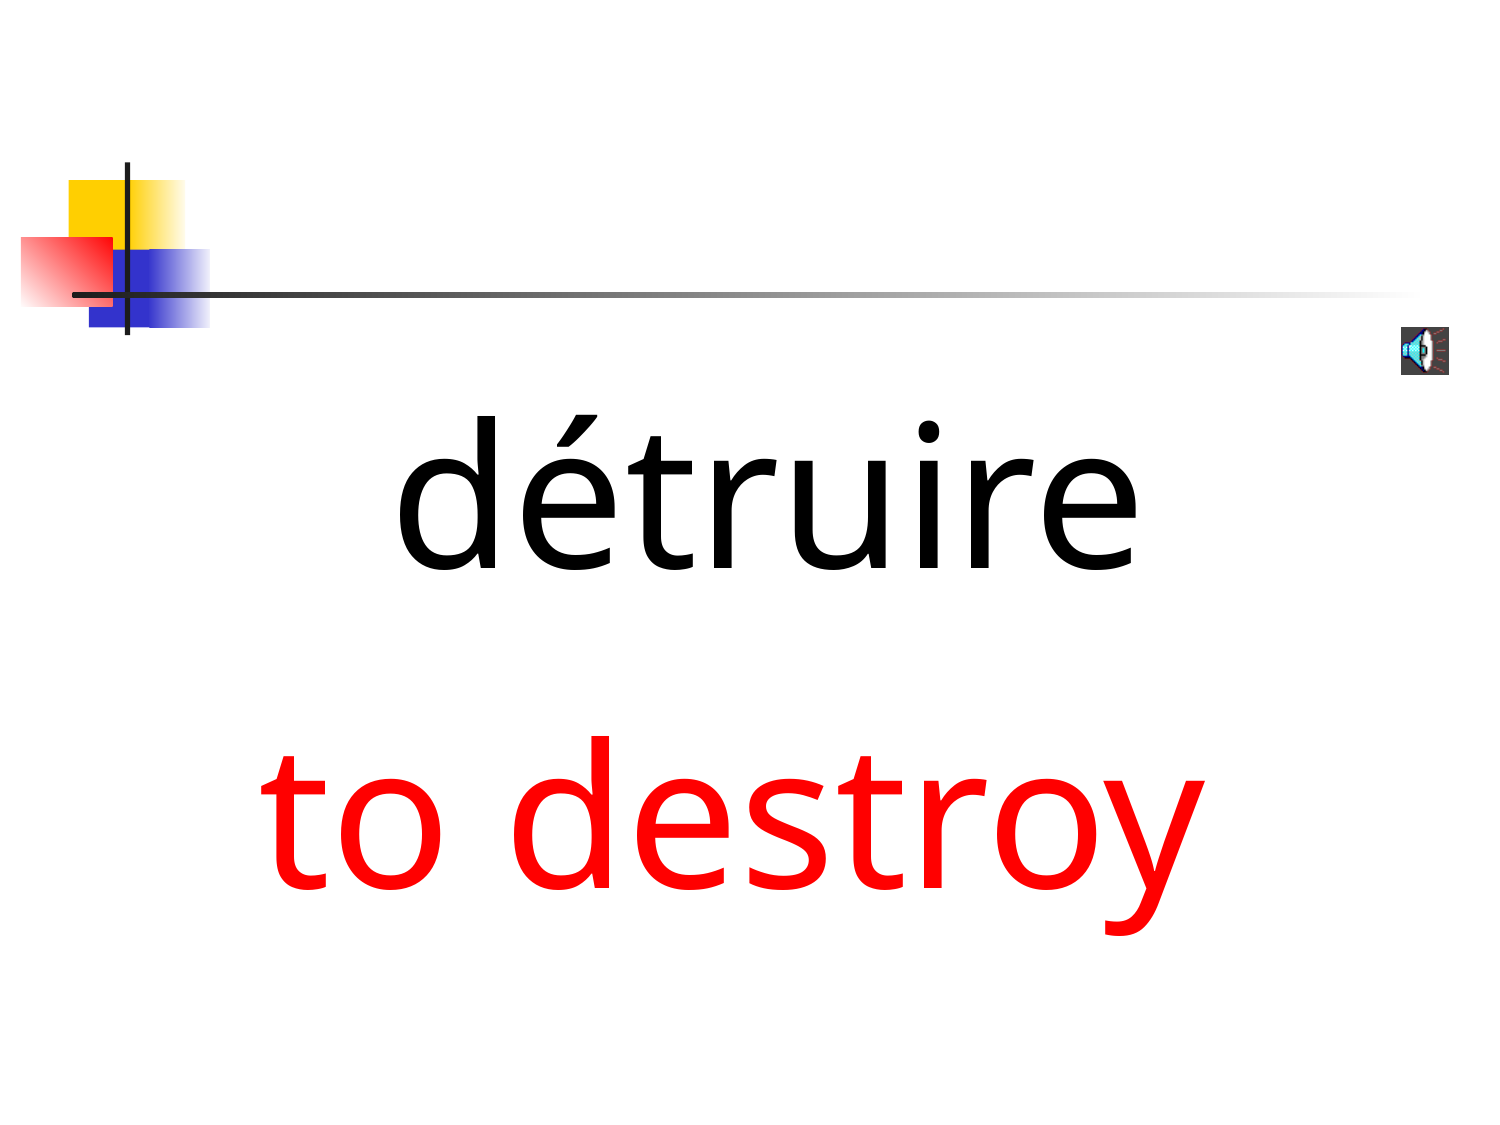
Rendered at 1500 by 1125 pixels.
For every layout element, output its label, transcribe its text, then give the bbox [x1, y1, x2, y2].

text_box to destroy [147, 680, 1317, 936]
picture [1399, 326, 1450, 377]
text_box détruire [230, 361, 1306, 617]
